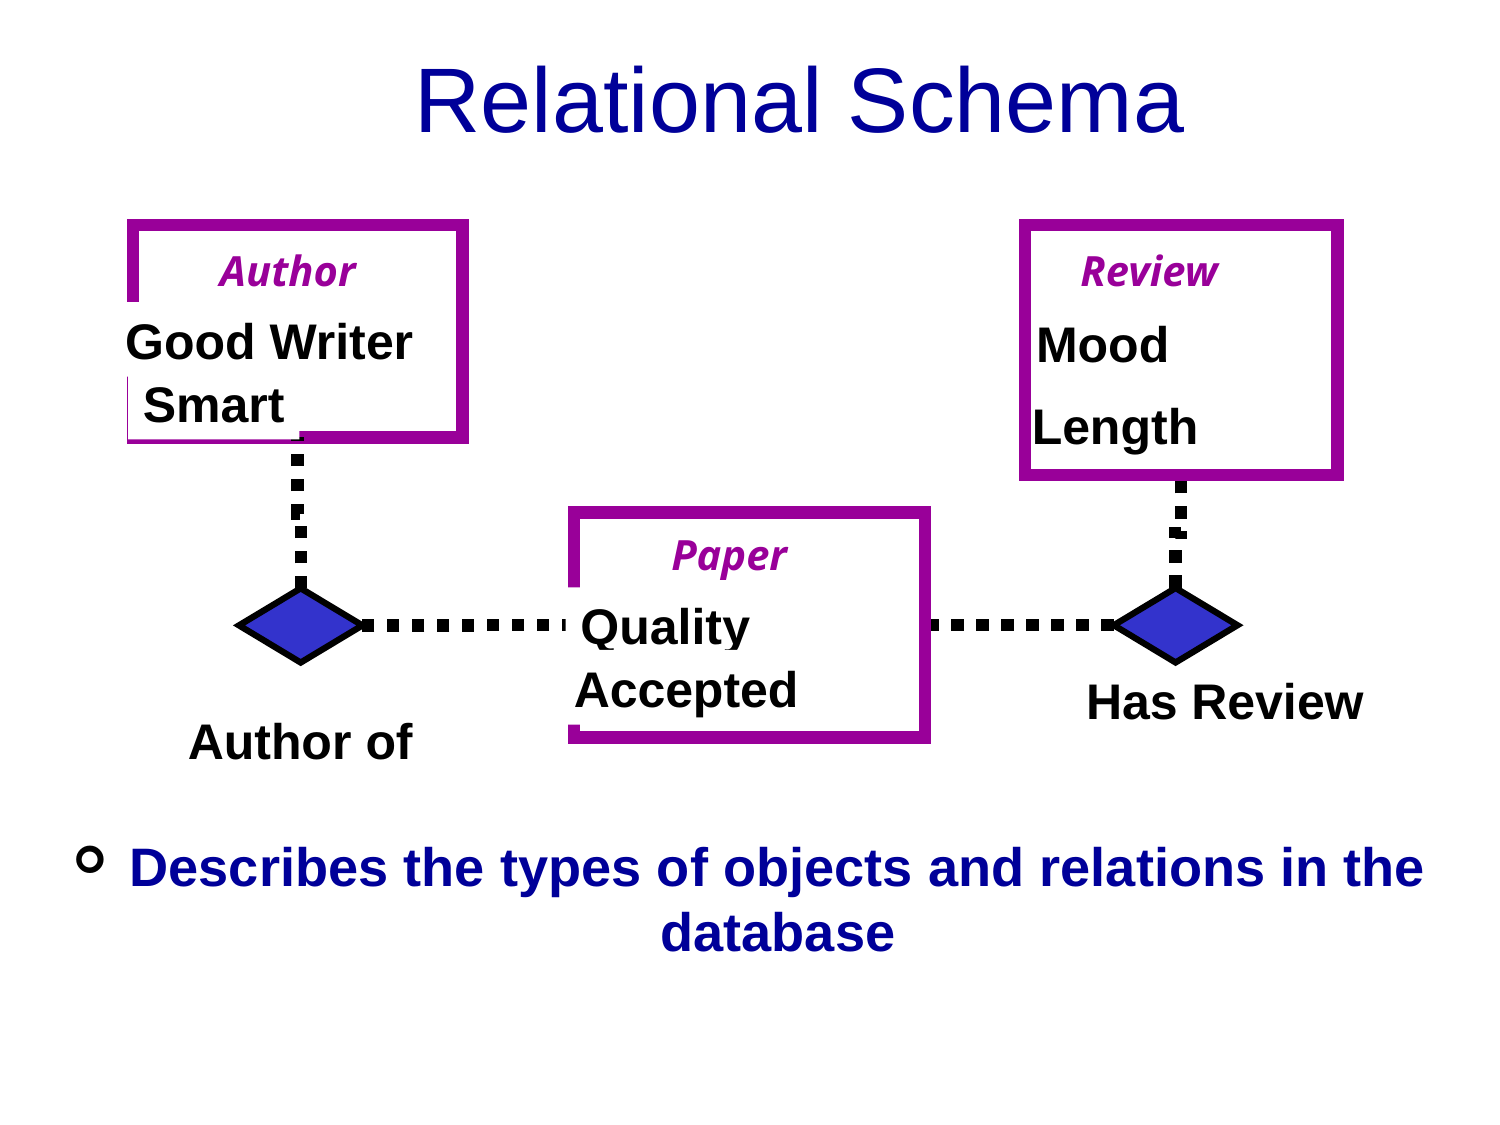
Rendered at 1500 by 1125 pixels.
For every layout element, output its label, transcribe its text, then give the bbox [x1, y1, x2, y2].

title Relational Schema [225, 66, 1375, 125]
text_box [1126, 530, 1231, 537]
text_box [132, 224, 463, 438]
text_box [1024, 224, 1338, 475]
text_box Review [1037, 237, 1261, 303]
text_box [1037, 463, 1068, 511]
text_box Author [142, 237, 433, 340]
text_box Length [1017, 387, 1214, 463]
text_box Describes the types of objects and relations in the database [50, 825, 1450, 990]
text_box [228, 512, 371, 517]
text_box Quality [565, 587, 765, 649]
text_box Author of [173, 702, 428, 777]
text_box Has Review [1062, 662, 1388, 738]
text_box Good Writer [110, 302, 429, 377]
text_box [1113, 588, 1238, 663]
text_box Mood [1021, 304, 1184, 380]
text_box Paper [585, 521, 873, 587]
text_box Smart [128, 364, 300, 440]
text_box Accepted [559, 649, 814, 725]
text_box [574, 512, 925, 738]
text_box [238, 588, 362, 663]
